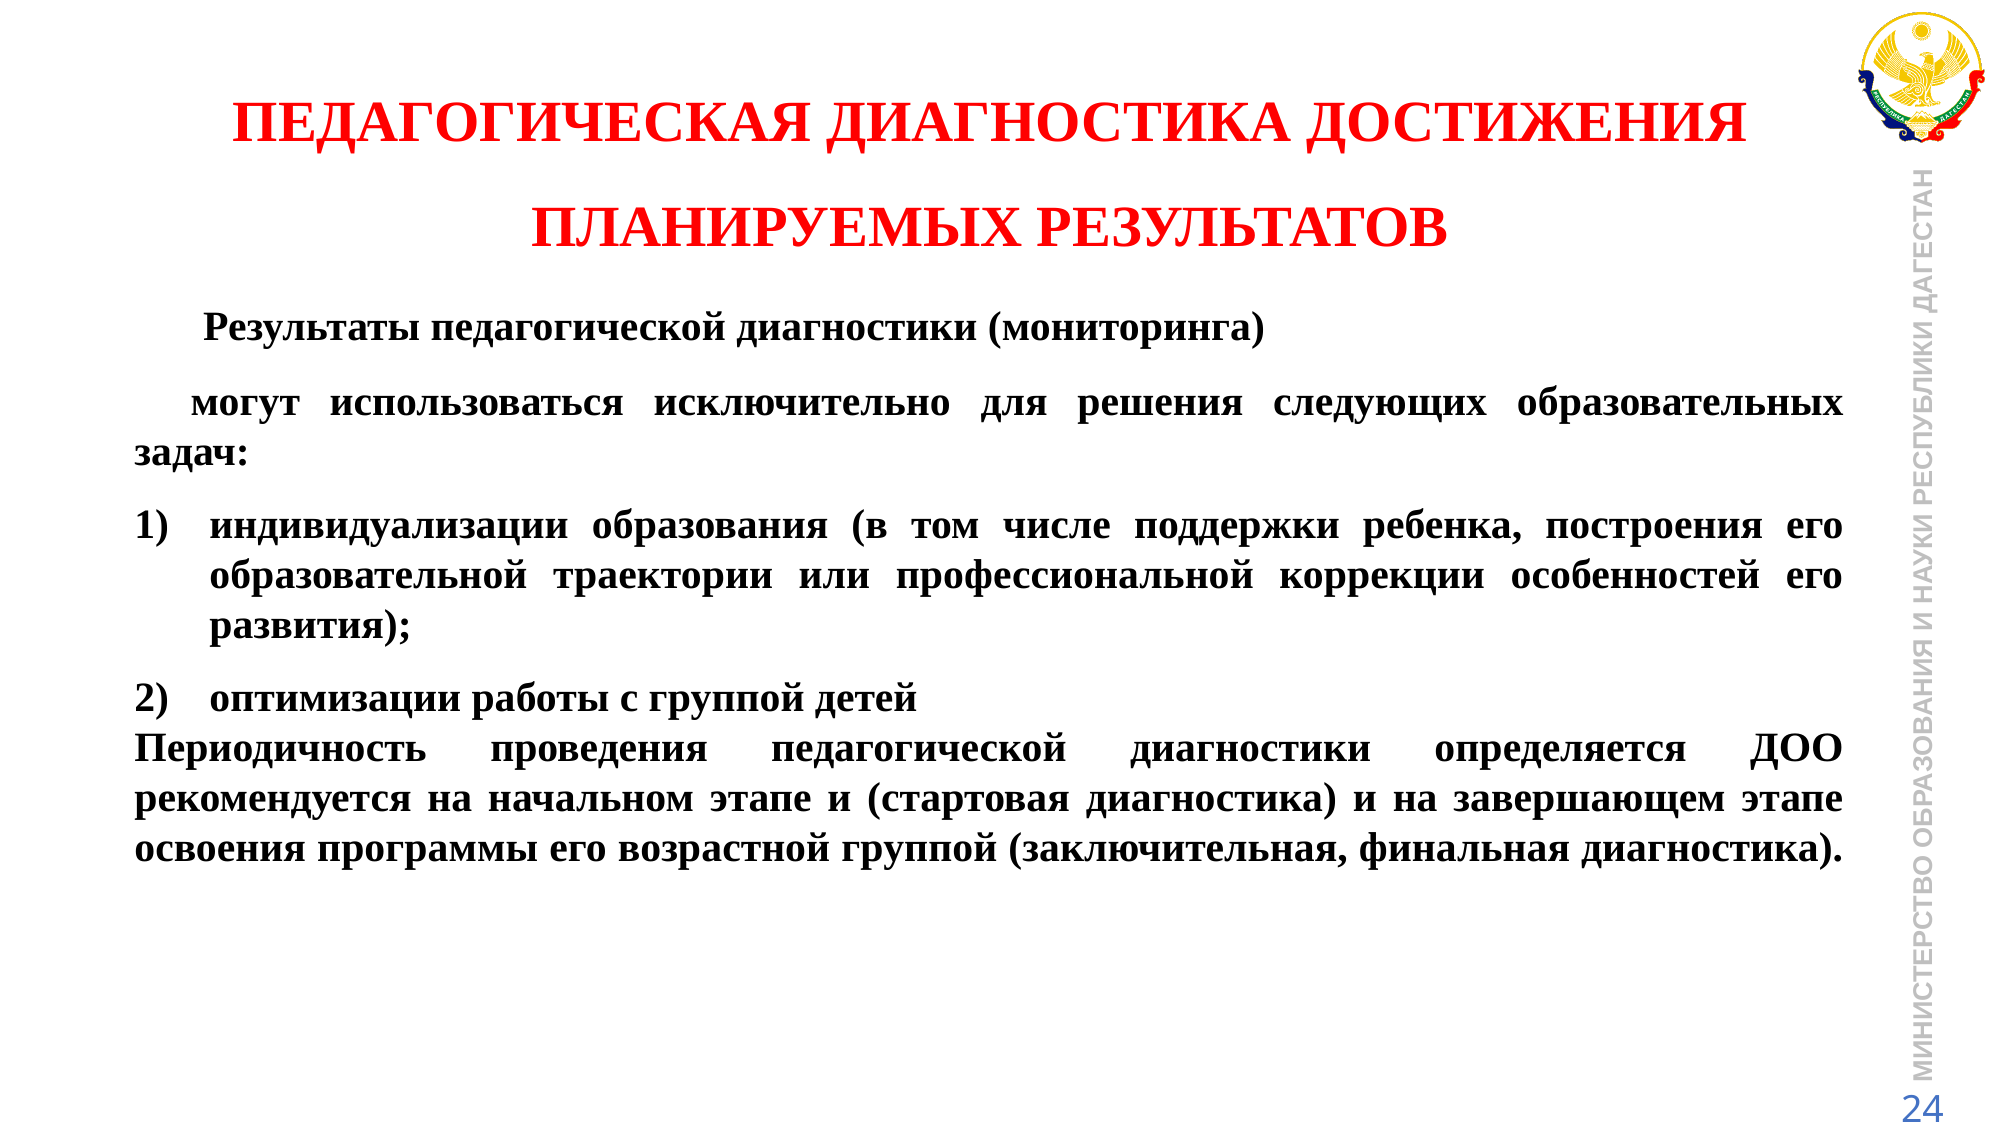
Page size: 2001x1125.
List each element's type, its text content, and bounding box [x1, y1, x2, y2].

text_box Результаты педагогической диагностики (мониторинга) могут использоваться исключительно для решения следующих образовательных задач: индивидуализации образования (в том числе поддержки ребенка, построения его образовательной траектории или профессиональной коррекции особенностей его развития); оптимизации работы с группой детей Периодичность проведения педагогической диагностики определяется ДОО рекомендуется на начальном этапе и (стартовая диагностика) и на завершающем этапе освоения программы его возрастной группой (заключительная, финальная диагностика). [119, 283, 1858, 960]
text_box ПЕДАГОГИЧЕСКАЯ ДИАГНОСТИКА ДОСТИЖЕНИЯ ПЛАНИРУЕМЫХ РЕЗУЛЬТАТОВ [158, 40, 1822, 265]
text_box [1858, 12, 1985, 1097]
text_box 24 [1886, 1097, 1960, 1125]
